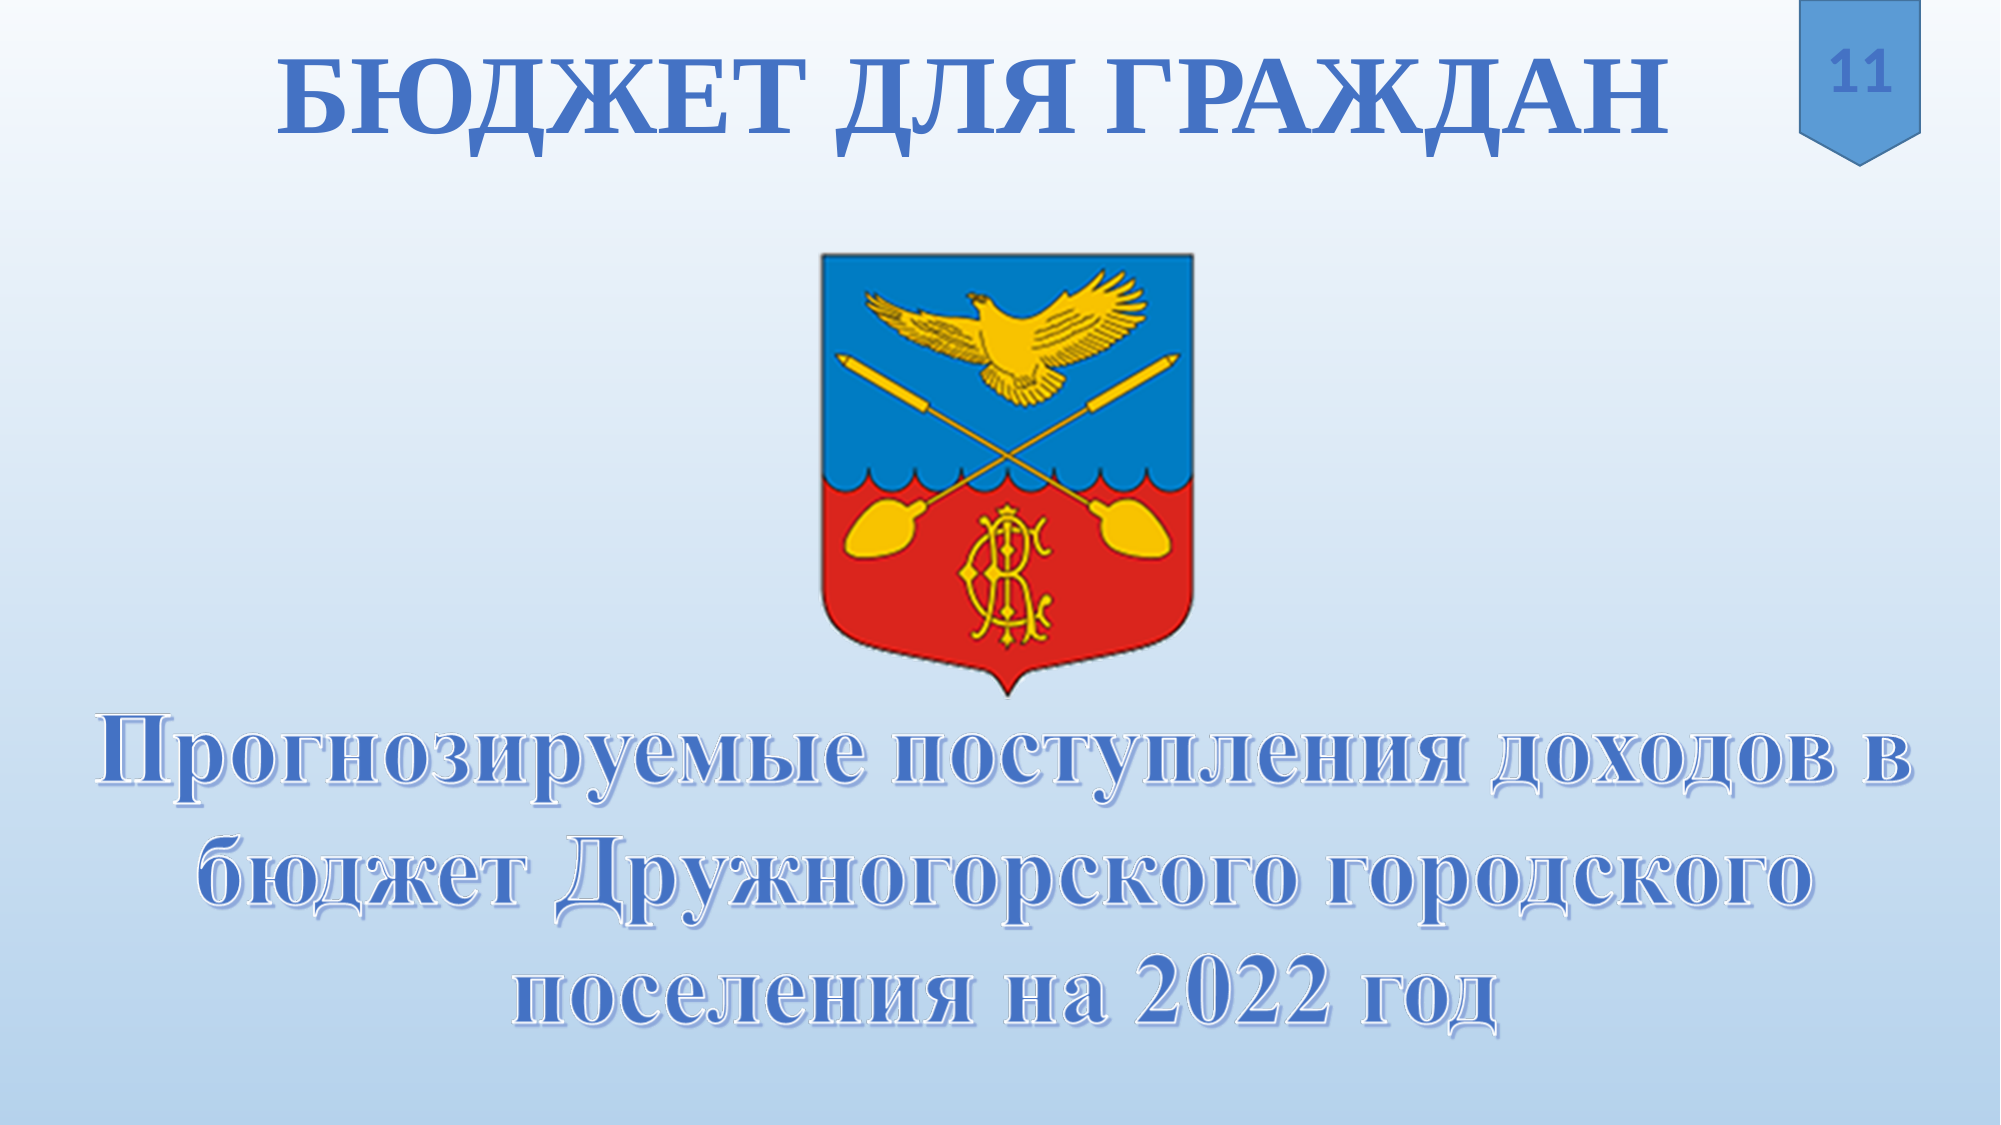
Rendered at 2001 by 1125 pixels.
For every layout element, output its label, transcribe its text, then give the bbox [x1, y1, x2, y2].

title БЮДЖЕТ ДЛЯ ГРАЖДАН [261, 15, 1707, 166]
text_box 11 [1798, 0, 1921, 167]
picture [44, 246, 1965, 1058]
